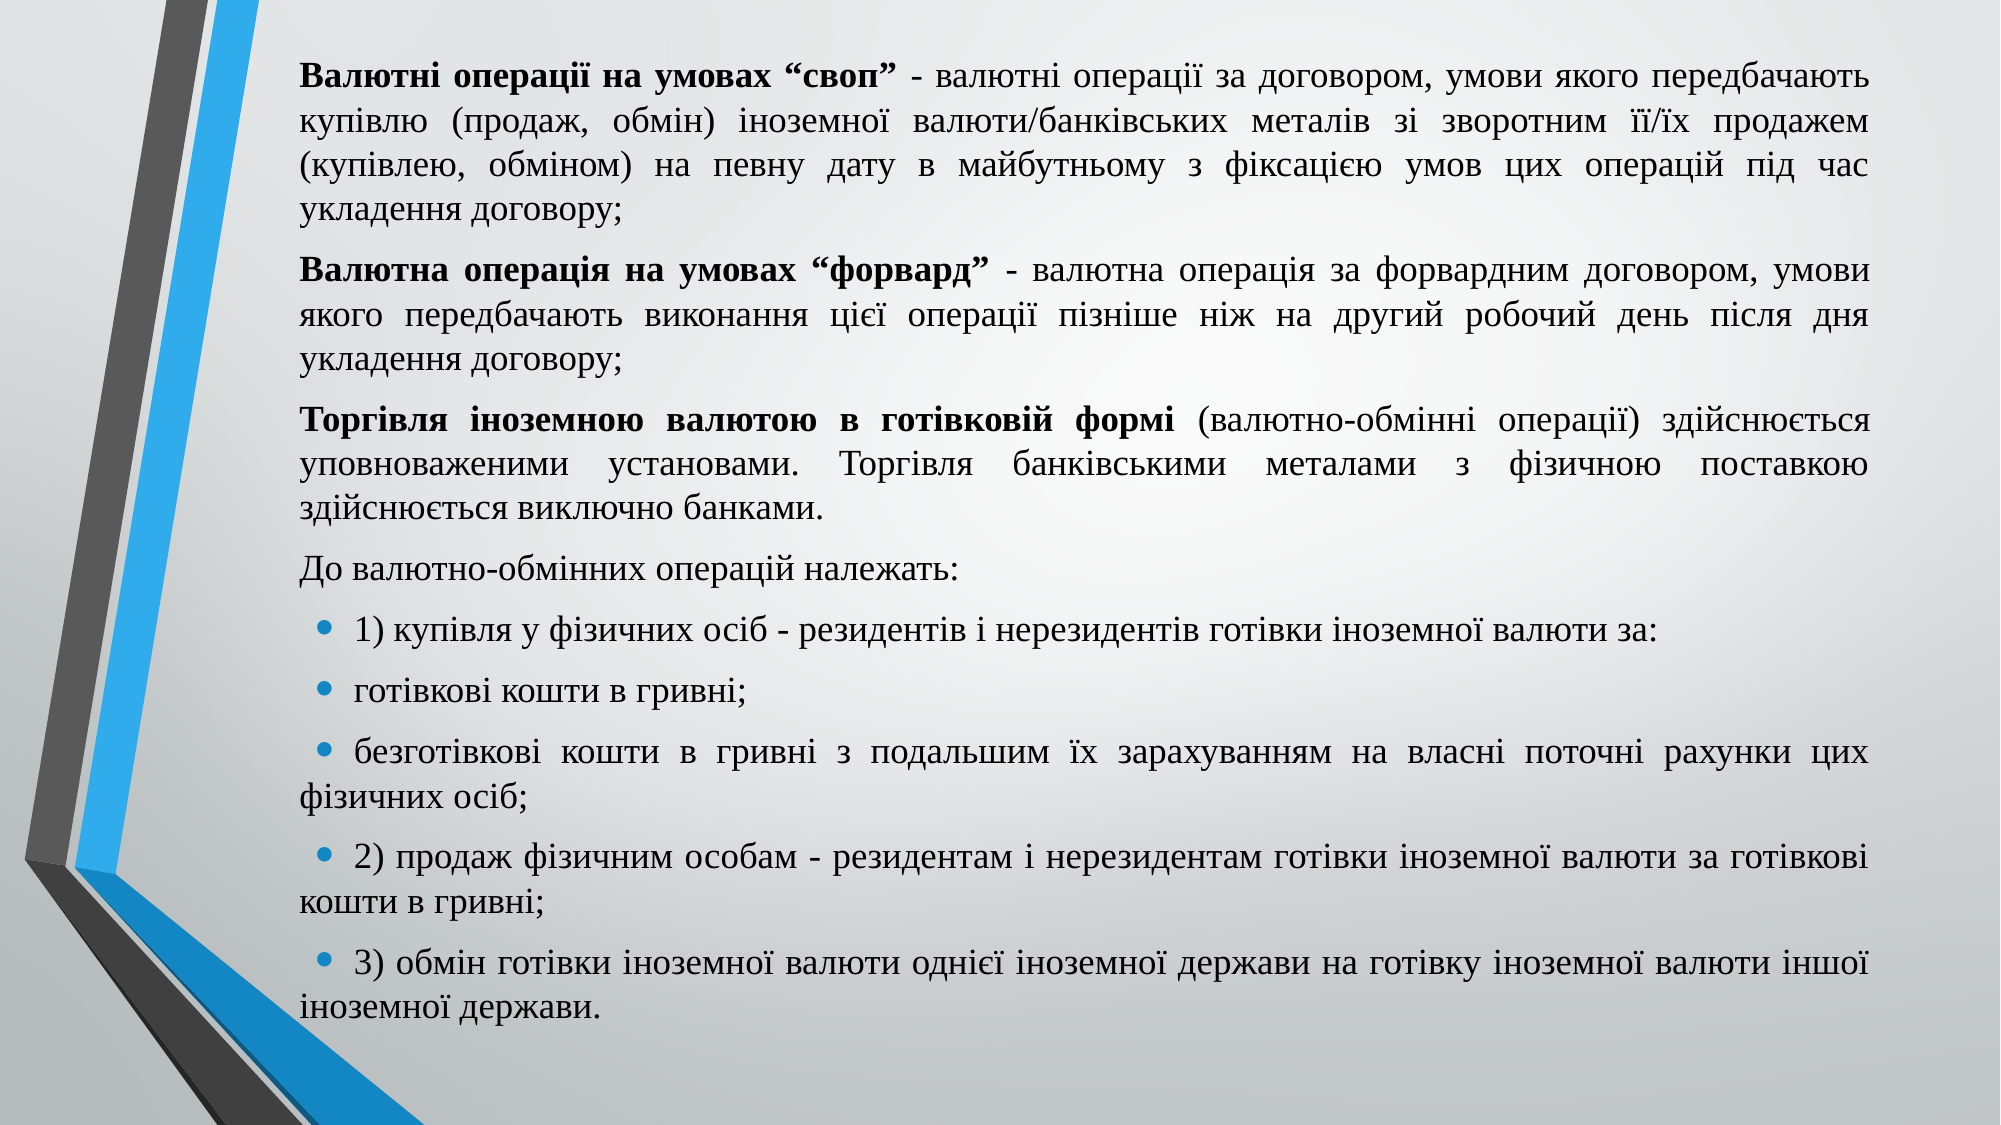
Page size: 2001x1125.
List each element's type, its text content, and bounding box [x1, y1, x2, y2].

list Валютні операції на умовах “своп” - валютні операції за договором, умови якого передбачають купівлю (продаж, обмін) іноземної валюти/банківських металів зі зворотним її/їх продажем (купівлею, обміном) на певну дату в майбутньому з фіксацією умов цих операцій під час укладення договору; Валютна операція на умовах “форвард” - валютна операція за форвардним договором, умови якого передбачають виконання цієї операції пізніше ніж на другий робочий день після дня укладення договору; Торгівля іноземною валютою в готівковій формі (валютно-обмінні операції) здійснюється уповноваженими установами. Торгівля банківськими металами з фізичною поставкою здійснюється виключно банками. До валютно-обмінних операцій належать: 1) купівля у фізичних осіб - резидентів і нерезидентів готівки іноземної валюти за: готівкові кошти в гривні; безготівкові кошти в гривні з подальшим їх зарахуванням на власні поточні рахунки цих фізичних осіб; 2) продаж фізичним особам - резидентам і нерезидентам готівки іноземної валюти за готівкові кошти в гривні; 3) обмін готівки іноземної валюти однієї іноземної держави на готівку іноземної валюти іншої іноземної держави. [243, 40, 1887, 1037]
